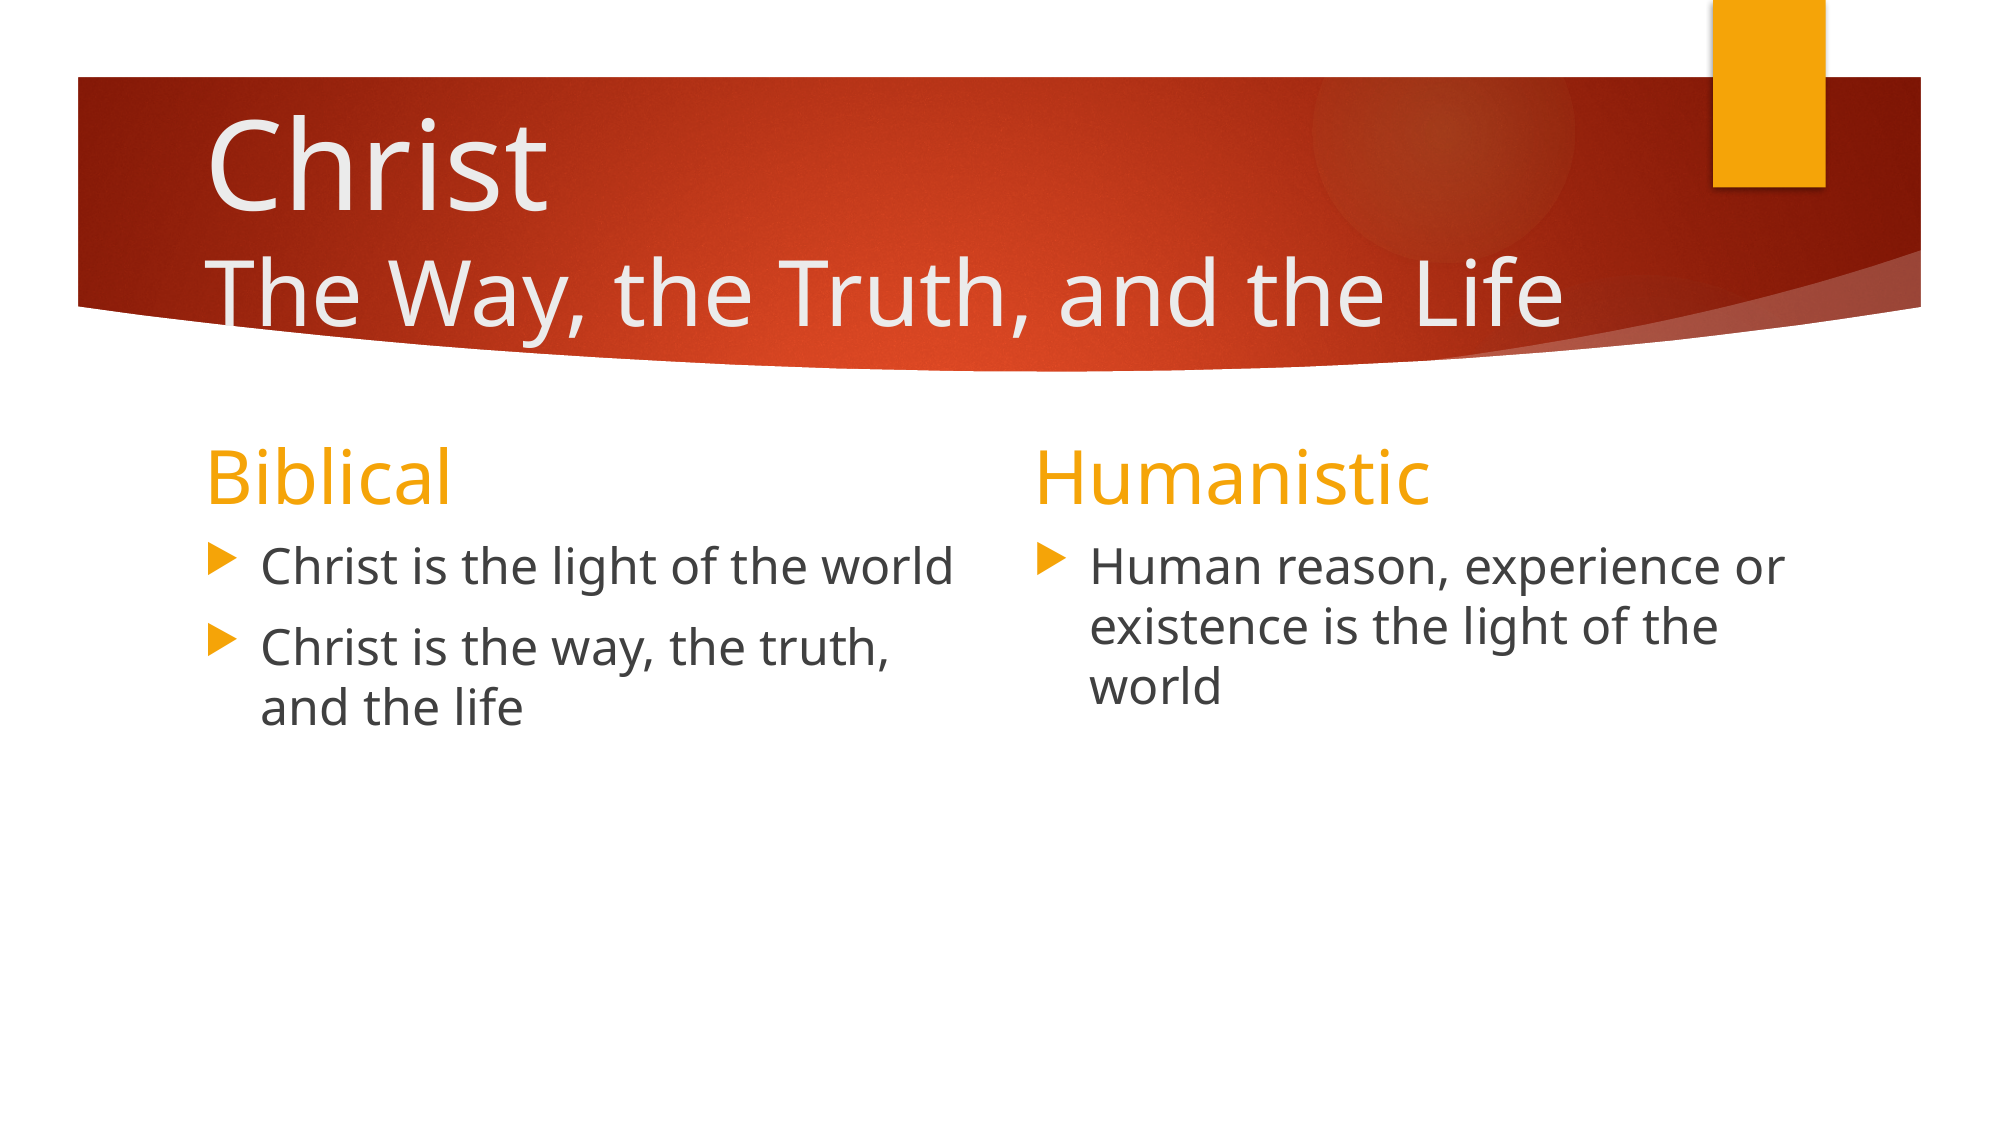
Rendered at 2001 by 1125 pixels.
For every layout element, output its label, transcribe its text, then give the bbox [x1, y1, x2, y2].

list Humanistic [1018, 427, 1810, 526]
title Christ The Way, the Truth, and the Life [189, 155, 1627, 275]
list Human reason, experience or existence is the light of the world [1018, 526, 1810, 1071]
list Christ is the light of the world Christ is the way, the truth, and the life [189, 526, 981, 1071]
list Biblical [189, 432, 981, 526]
